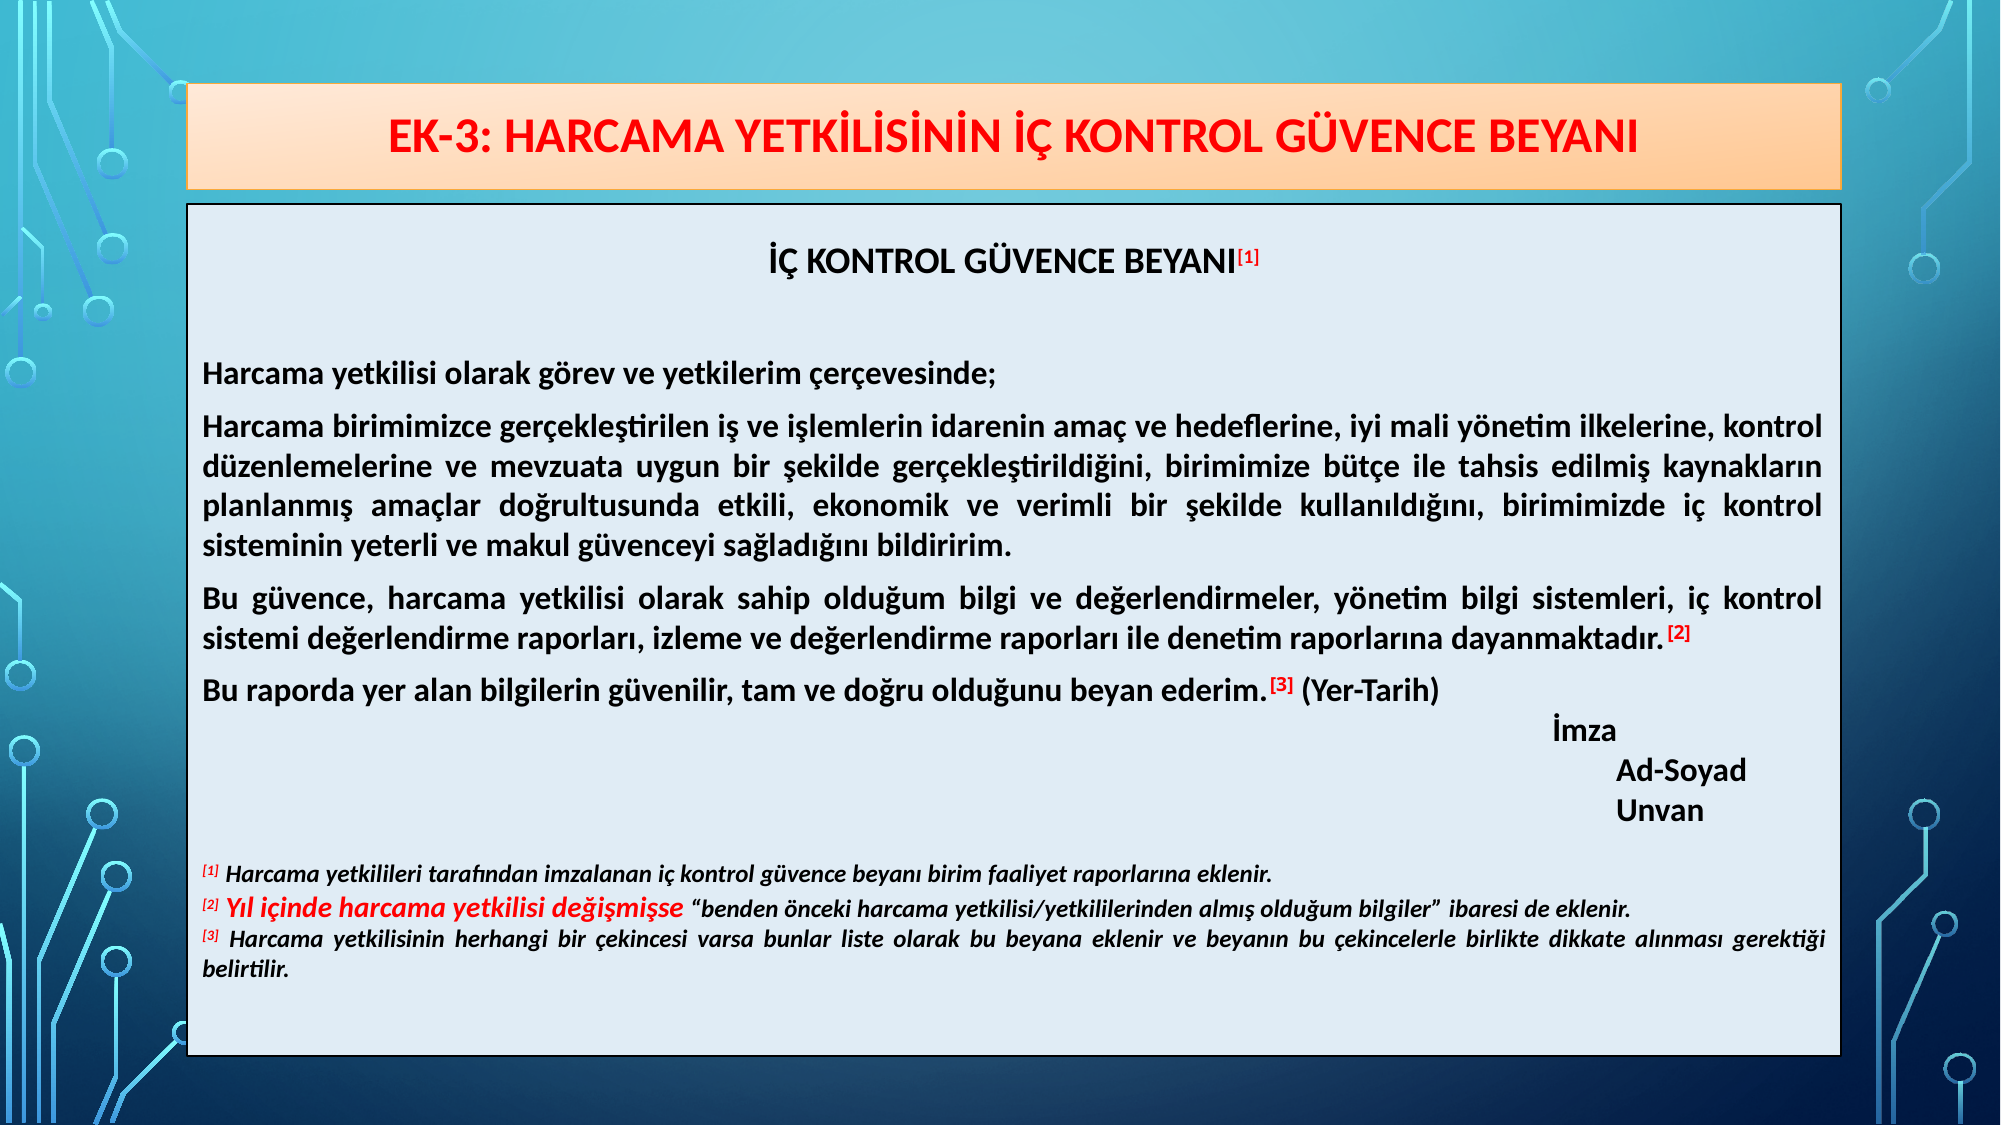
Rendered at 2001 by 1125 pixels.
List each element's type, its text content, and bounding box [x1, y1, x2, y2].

title Ek-3: harcama yetkilisinin iç kontrol güvence beyanı [186, 83, 1842, 190]
list İÇ KONTROL GÜVENCE BEYANI[1] Harcama yetkilisi olarak görev ve yetkilerim çerçevesinde; Harcama birimimizce gerçekleştirilen iş ve işlemlerin idarenin amaç ve hedeflerine, iyi mali yönetim ilkelerine, kontrol düzenlemelerine ve mevzuata uygun bir şekilde gerçekleştirildiğini, birimimize bütçe ile tahsis edilmiş kaynakların planlanmış amaçlar doğrultusunda etkili, ekonomik ve verimli bir şekilde kullanıldığını, birimimizde iç kontrol sisteminin yeterli ve makul güvenceyi sağladığını bildiririm. Bu güvence, harcama yetkilisi olarak sahip olduğum bilgi ve değerlendirmeler, yönetim bilgi sistemleri, iç kontrol sistemi değerlendirme raporları, izleme ve değerlendirme raporları ile denetim raporlarına dayanmaktadır.[2] Bu raporda yer alan bilgilerin güvenilir, tam ve doğru olduğunu beyan ederim.[3] (Yer-Tarih) İmza Ad-Soyad Unvan [1] Harcama yetkilileri tarafından imzalanan iç kontrol güvence beyanı birim faaliyet raporlarına eklenir. [2] Yıl içinde harcama yetkilisi değişmişse “benden önceki harcama yetkilisi/yetkililerinden almış olduğum bilgiler” ibaresi de eklenir. [3] Harcama yetkilisinin herhangi bir çekincesi varsa bunlar liste olarak bu beyana eklenir ve beyanın bu çekincelerle birlikte dikkate alınması gerektiği belirtilir. [187, 203, 1841, 1056]
